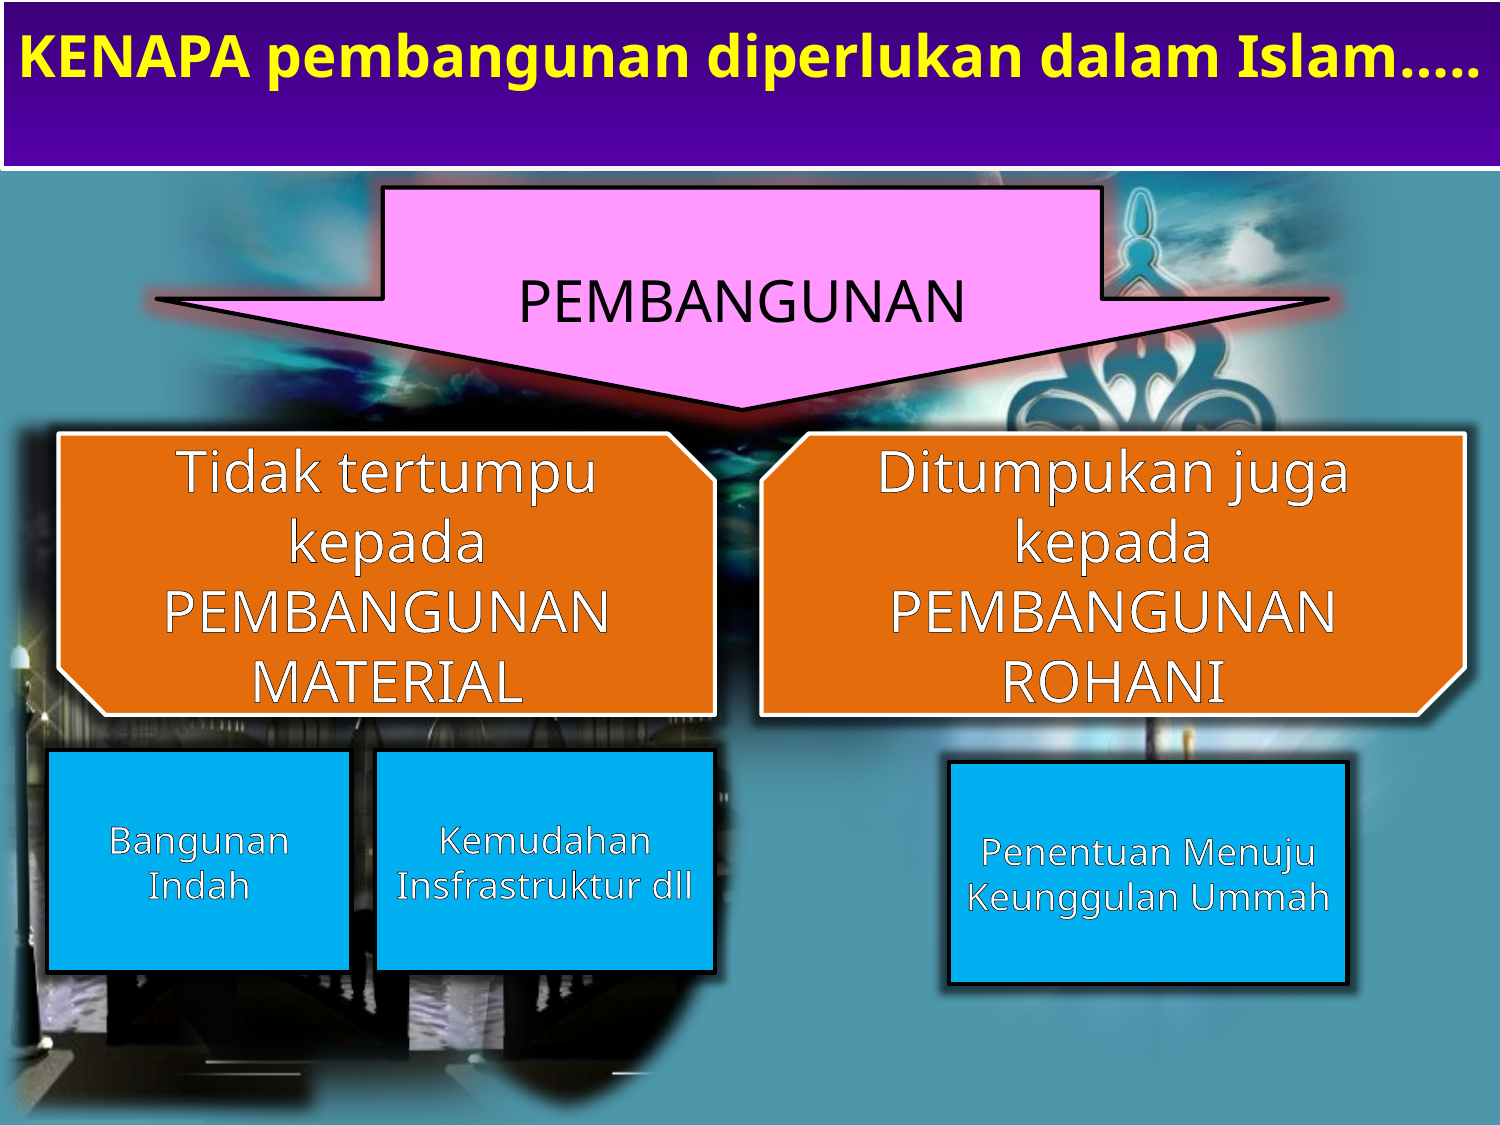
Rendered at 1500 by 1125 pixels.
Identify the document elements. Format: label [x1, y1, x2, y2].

text_box [0, 0, 1500, 1125]
